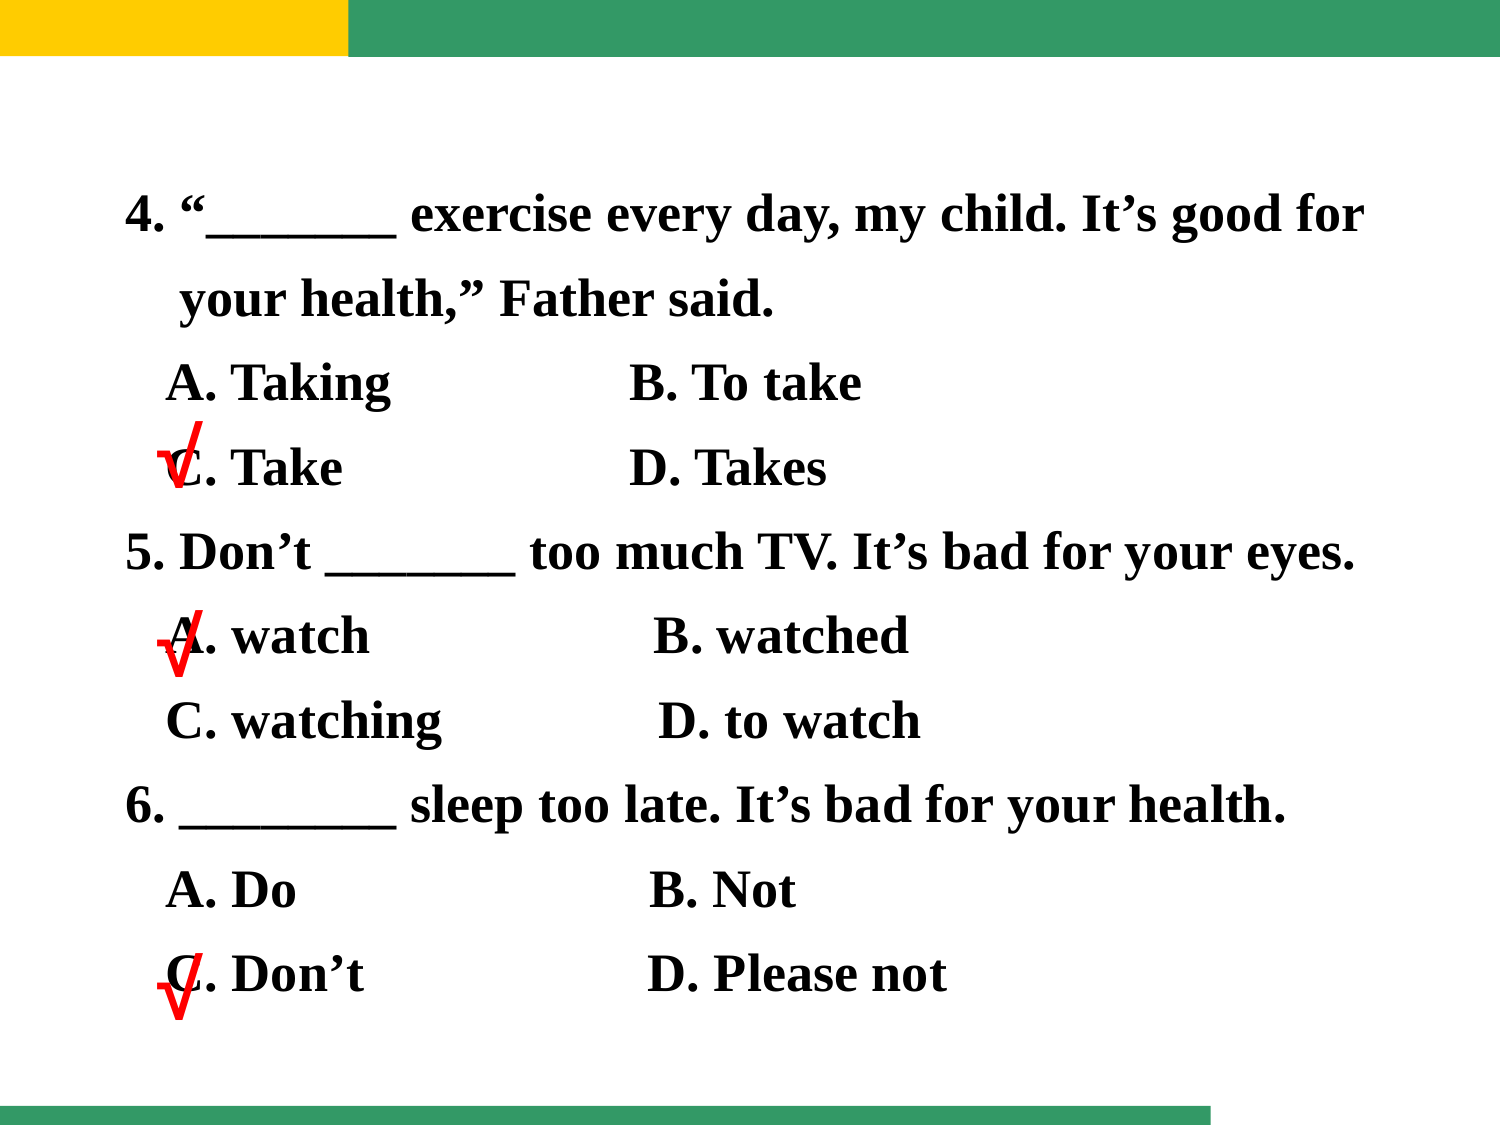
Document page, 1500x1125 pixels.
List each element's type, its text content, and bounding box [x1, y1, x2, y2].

text_box 4. “_______ exercise every day, my child. It’s good for your health,” Father said. A. Taking B. To take C. Take D. Takes 5. Don’t _______ too much TV. It’s bad for your eyes. A. watch B. watched C. watching D. to watch 6. ________ sleep too late. It’s bad for your health. A. Do B. Not C. Don’t D. Please not [110, 150, 1395, 1095]
text_box √ [142, 397, 219, 512]
text_box √ [142, 586, 219, 701]
text_box √ [142, 928, 219, 1044]
